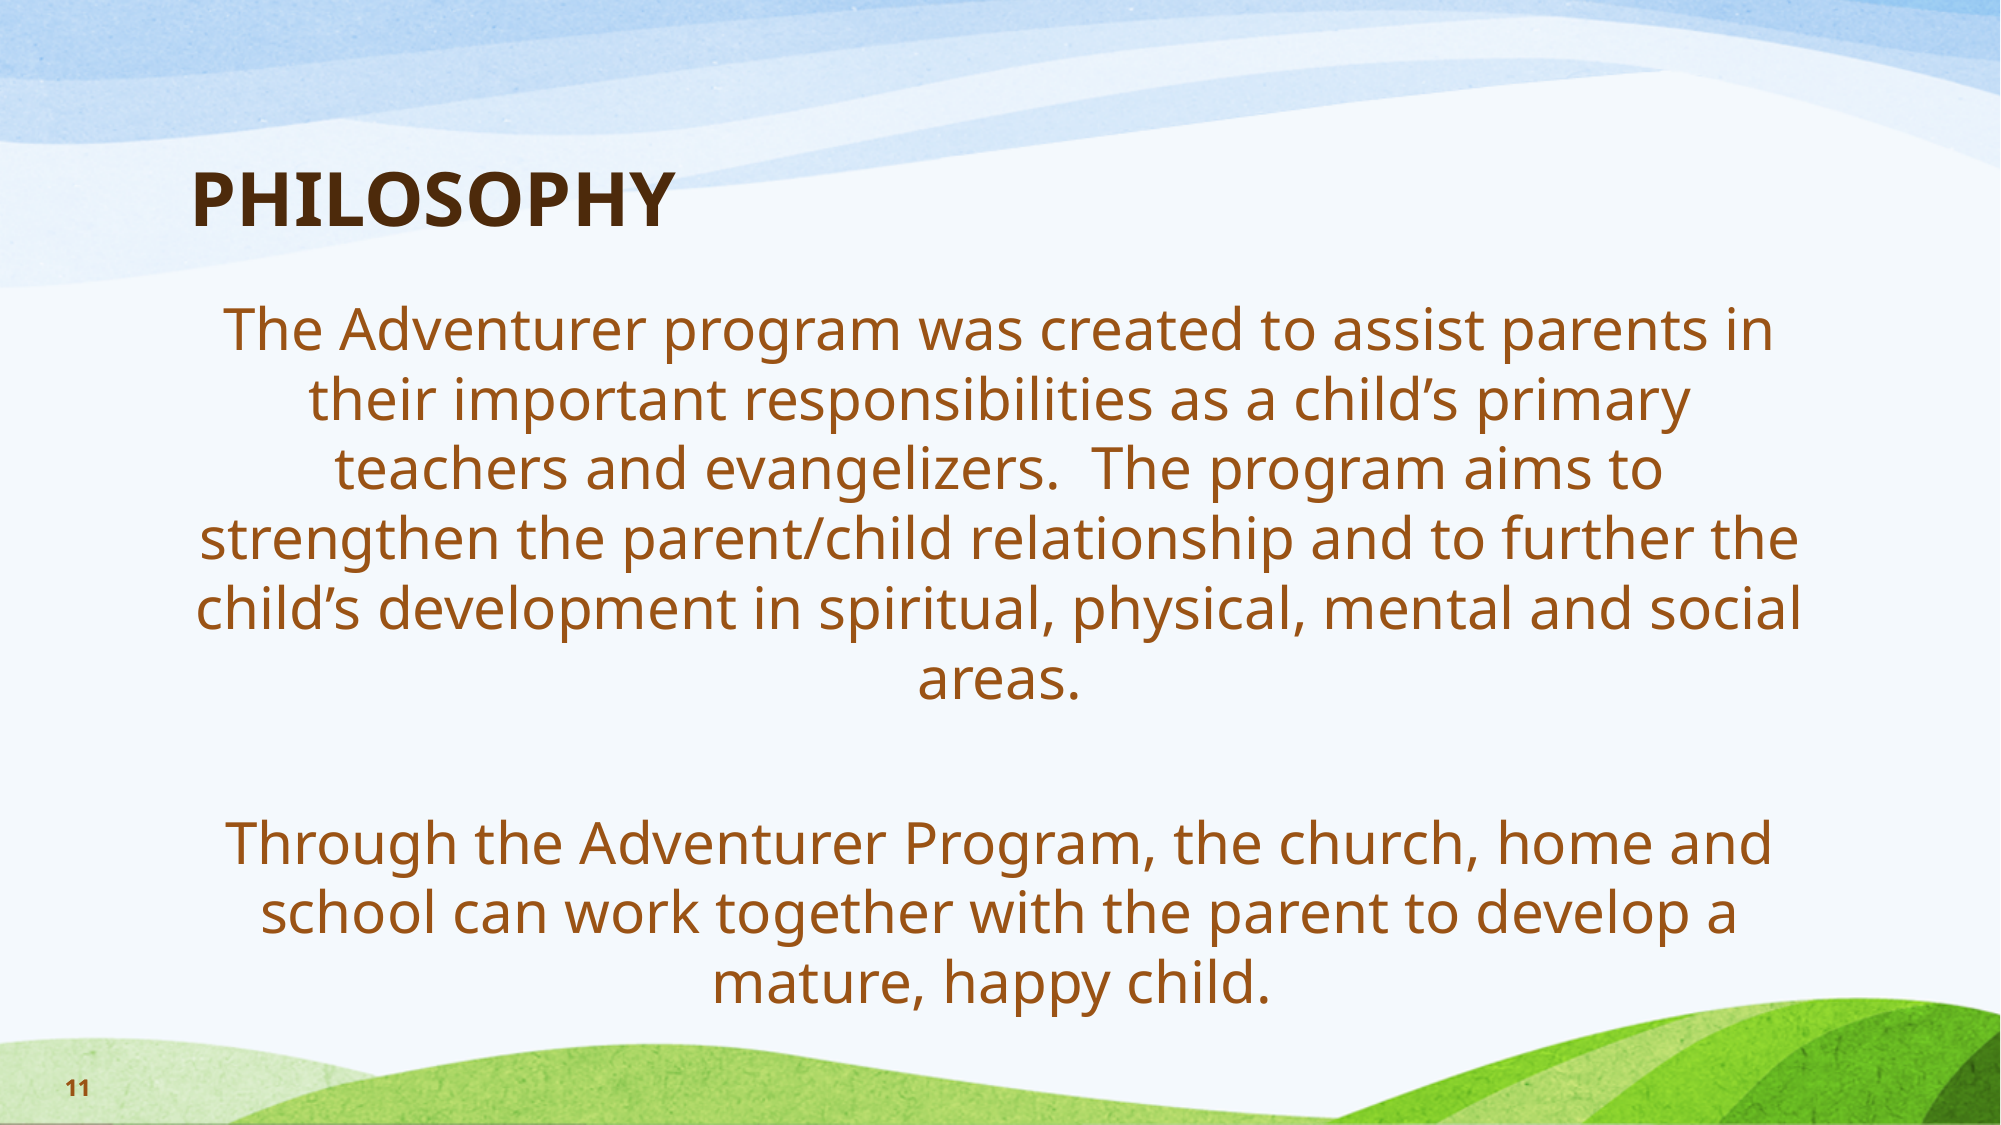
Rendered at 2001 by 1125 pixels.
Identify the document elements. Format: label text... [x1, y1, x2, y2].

list The Adventurer program was created to assist parents in their important responsibilities as a child’s primary teachers and evangelizers. The program aims to strengthen the parent/child relationship and to further the child’s development in spiritual, physical, mental and social areas. Through the Adventurer Program, the church, home and school can work together with the parent to develop a mature, happy child. [174, 284, 1825, 1072]
picture [0, 0, 2001, 1125]
title PHILOSOPHY [174, 50, 1825, 250]
